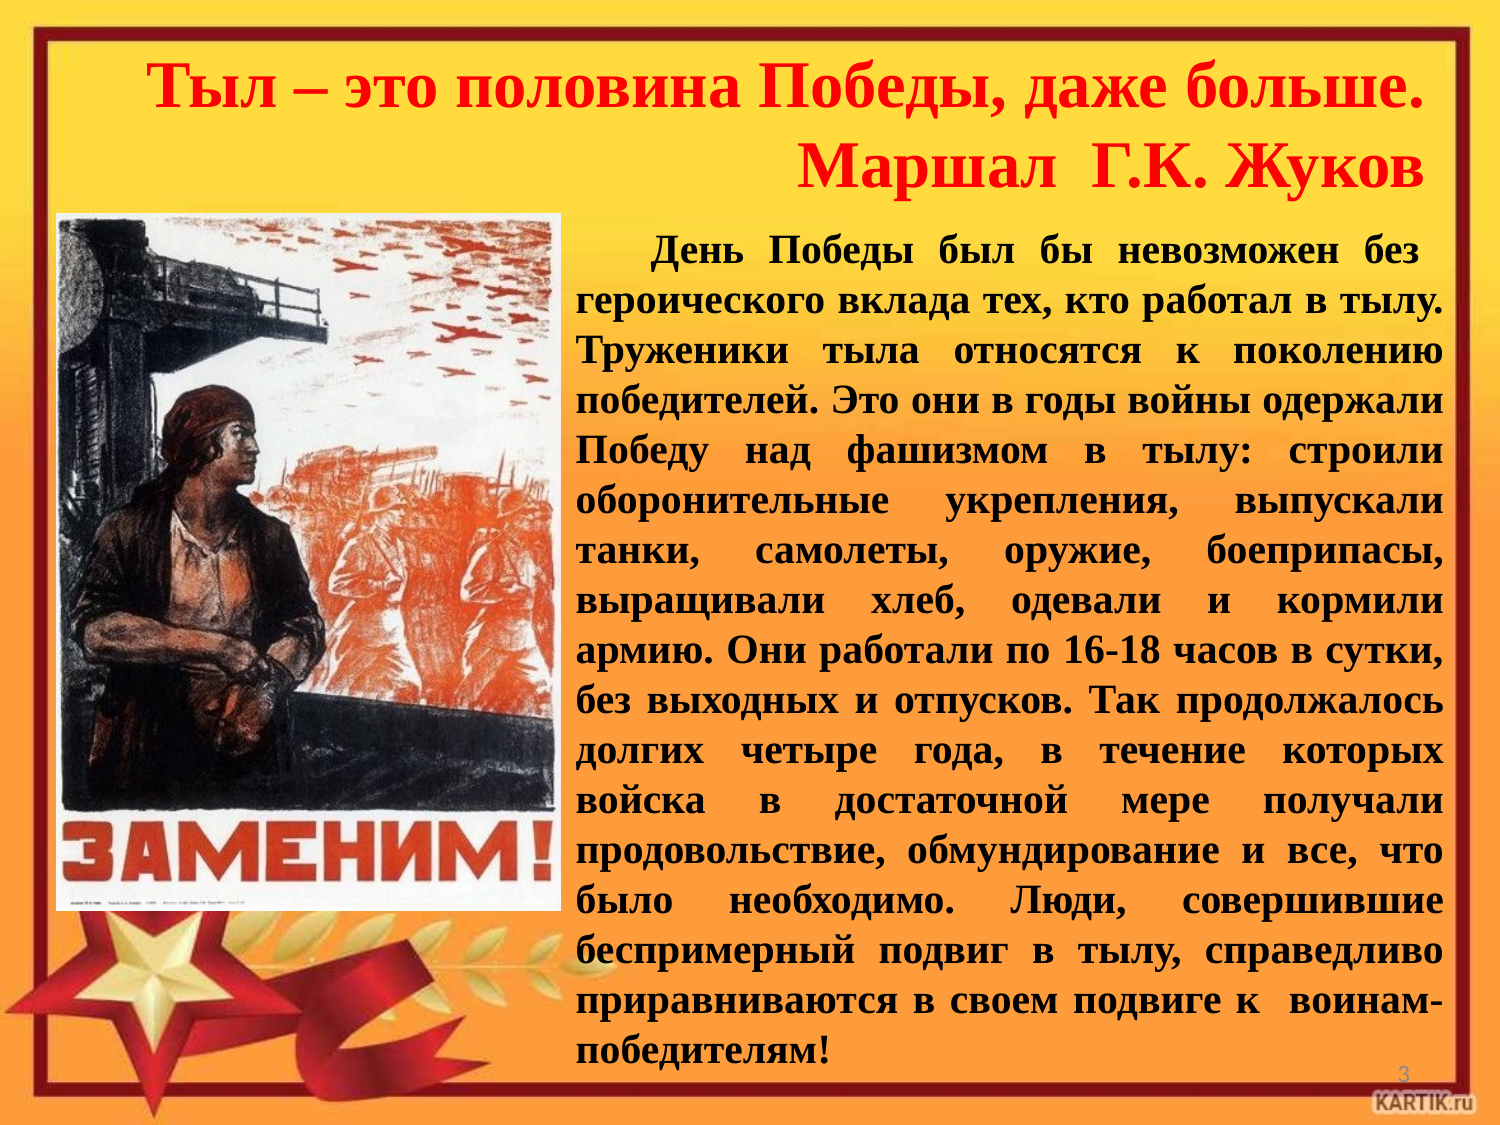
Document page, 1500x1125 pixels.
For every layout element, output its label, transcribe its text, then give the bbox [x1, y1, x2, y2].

text_box Тыл – это половина Победы, даже больше. Маршал Г.К. Жуков [58, 33, 1442, 209]
slide_number 3 [1074, 1080, 1425, 1103]
text_box День Победы был бы невозможен без героического вклада тех, кто работал в тылу. Труженики тыла относятся к поколению победителей. Это они в годы войны одержали Победу над фашизмом в тылу: строили оборонительные укрепления, выпускали танки, самолеты, оружие, боеприпасы, выращивали хлеб, одевали и кормили армию. Они работали по 16-18 часов в сутки, без выходных и отпусков. Так продолжалось долгих четыре года, в течение которых войска в достаточной мере получали продовольствие, обмундирование и все, что было необходимо. Люди, совершившие беспримерный подвиг в тылу, справедливо приравниваются в своем подвиге к воинам-победителям! [560, 214, 1459, 1080]
picture [0, 0, 1500, 1125]
